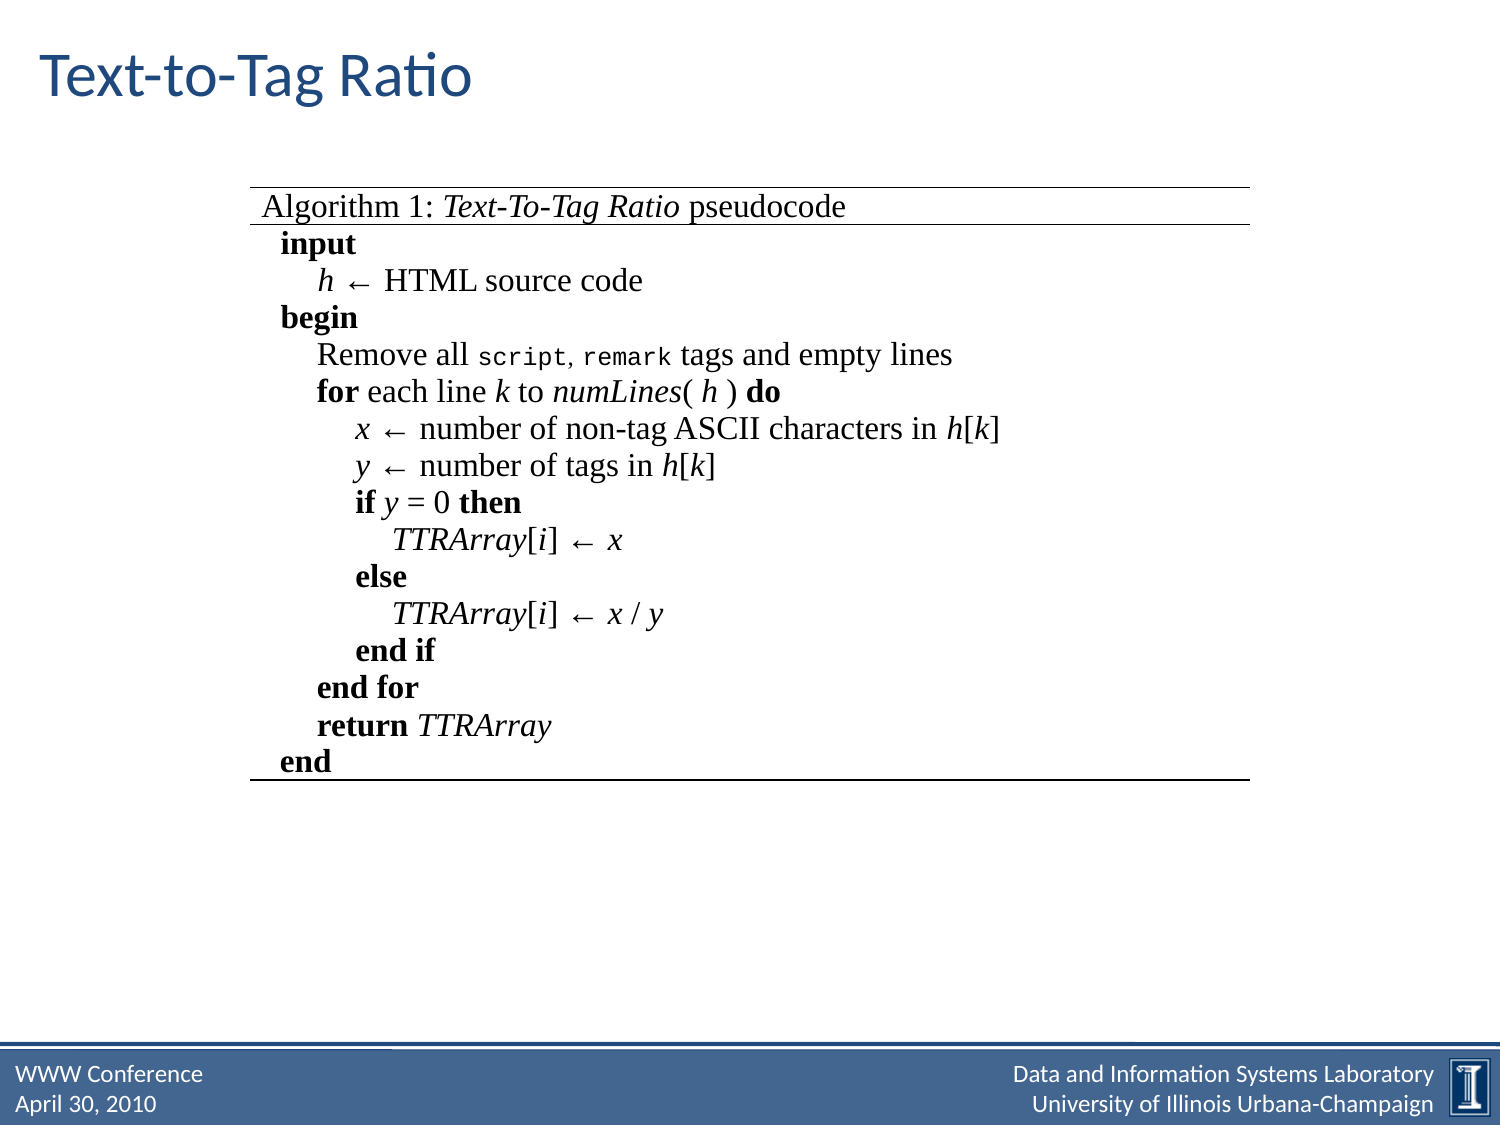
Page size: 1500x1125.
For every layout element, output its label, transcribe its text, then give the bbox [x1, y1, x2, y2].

table_cell input h ← HTML source code begin Remove all script, remark tags and empty lines for each line k to numLines( h ) do x ← number of non-tag ASCII characters in h[k] y ← number of tags in h[k] if y = 0 then TTRArray[i] ← x else TTRArray[i] ← x / y end if end for return TTRArray end [250, 225, 1250, 779]
table_header Algorithm 1: Text-To-Tag Ratio pseudocode [250, 188, 1250, 224]
title Text-to-Tag Ratio [24, 24, 1375, 118]
picture [1449, 1058, 1491, 1117]
